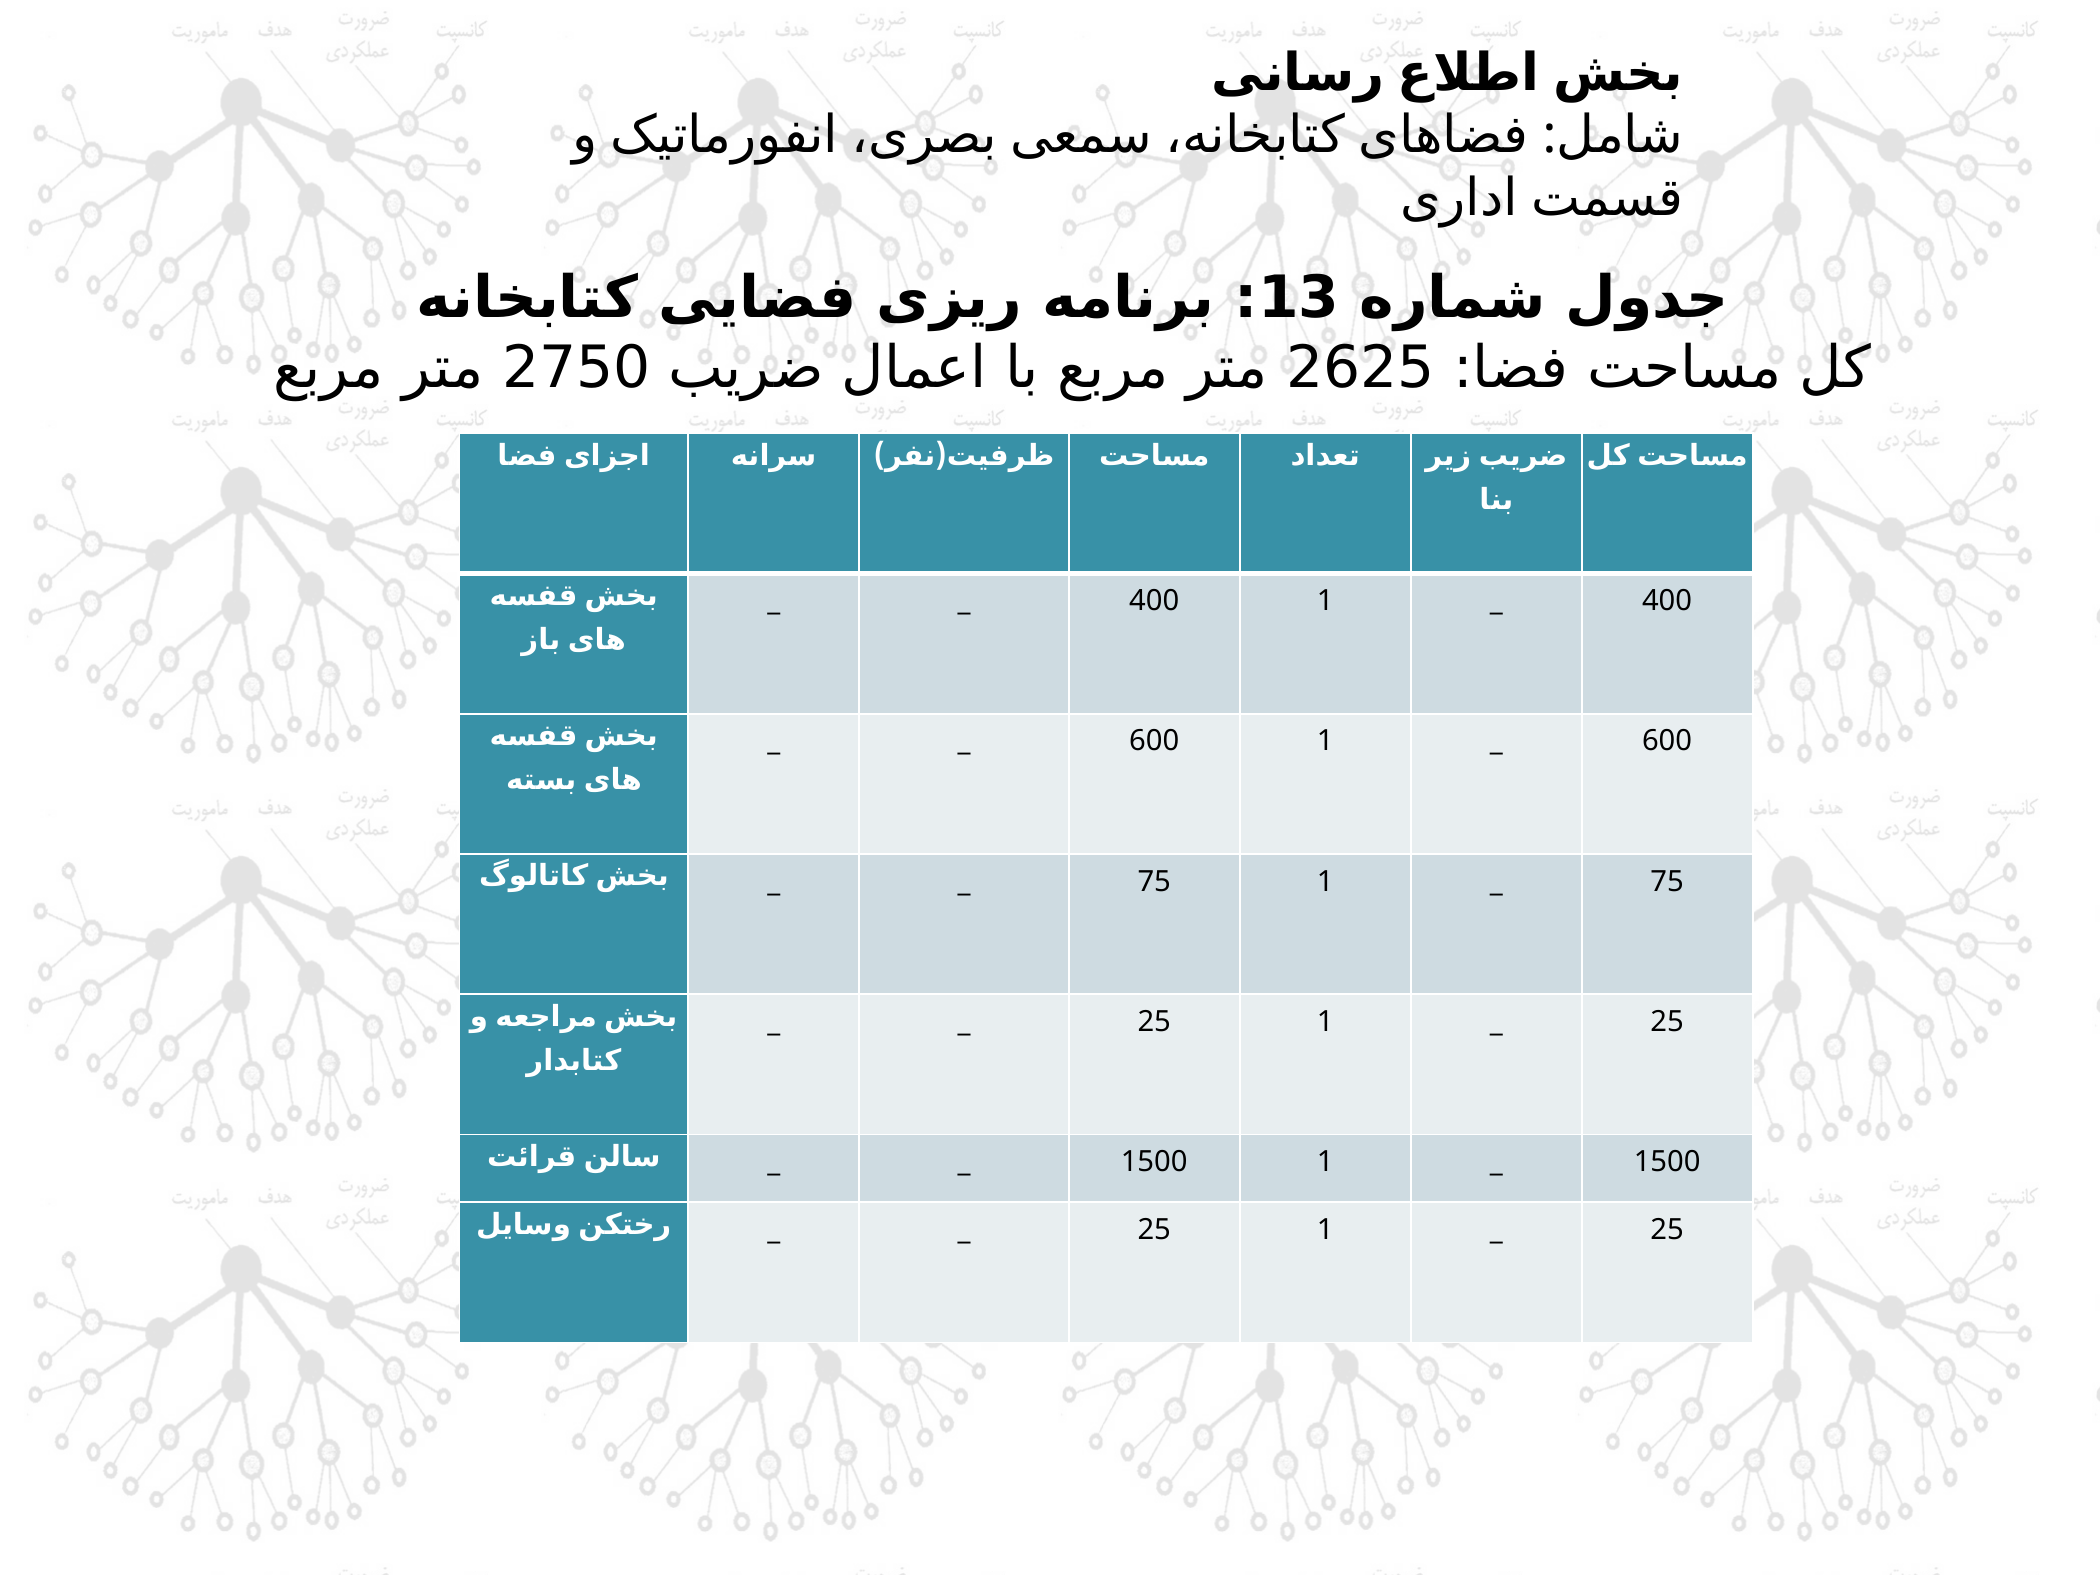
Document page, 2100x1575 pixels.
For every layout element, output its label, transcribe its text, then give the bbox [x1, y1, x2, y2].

table_cell سالن قرائت [460, 1135, 687, 1201]
table_cell 1 [1241, 1135, 1410, 1201]
table_cell _ [689, 995, 858, 1134]
table_cell _ [1412, 715, 1581, 853]
table_cell 600 [1070, 715, 1239, 853]
table_cell _ [1412, 1203, 1581, 1342]
table_cell 1 [1241, 995, 1410, 1134]
table_cell _ [689, 715, 858, 853]
table_cell 25 [1583, 1203, 1752, 1342]
table_cell _ [689, 1203, 858, 1342]
table_cell بخش قفسه های باز [460, 576, 687, 713]
table_cell _ [1412, 1135, 1581, 1201]
table_cell _ [689, 855, 858, 993]
table_cell 1 [1241, 576, 1410, 713]
table_header مساحت [1070, 434, 1239, 571]
table_cell _ [860, 1203, 1068, 1342]
table_cell _ [1412, 995, 1581, 1134]
table_cell رختکن وسایل [460, 1203, 687, 1342]
table_header تعداد [1241, 434, 1410, 571]
table_cell _ [860, 715, 1068, 853]
table_cell _ [689, 576, 858, 713]
table_cell 25 [1070, 995, 1239, 1134]
table_cell 75 [1070, 855, 1239, 993]
table_cell بخش قفسه های بسته [460, 715, 687, 853]
table_cell _ [860, 576, 1068, 713]
table_cell 400 [1583, 576, 1752, 713]
table_header اجزای فضا [460, 434, 687, 571]
table_cell بخش کاتالوگ [460, 855, 687, 993]
table_header مساحت کل [1583, 434, 1752, 571]
table_cell _ [860, 855, 1068, 993]
table_cell _ [860, 995, 1068, 1134]
text_box جدول شماره 13: برنامه ریزی فضایی کتابخانه کل مساحت فضا: 2625 متر مربع با اعمال ضریب 2750 متر مربع [258, 251, 1887, 407]
table_cell _ [1412, 576, 1581, 713]
table_cell _ [689, 1135, 858, 1201]
table_cell _ [1412, 855, 1581, 993]
table_cell 1 [1241, 855, 1410, 993]
table_cell 25 [1070, 1203, 1239, 1342]
text_box بخش اطلاع رسانی شامل: فضاهای کتابخانه، سمعی بصری، انفورماتیک و قسمت اداری [446, 30, 1699, 234]
table_header سرانه [689, 434, 858, 571]
table_cell 75 [1583, 855, 1752, 993]
table_cell بخش مراجعه و کتابدار [460, 995, 687, 1134]
table_cell 400 [1070, 576, 1239, 713]
table_cell 1 [1241, 1203, 1410, 1342]
table_cell 25 [1583, 995, 1752, 1134]
table_header ضریب زیر بنا [1412, 434, 1581, 571]
table_cell 1 [1241, 715, 1410, 853]
table_cell _ [860, 1135, 1068, 1201]
table_cell 1500 [1070, 1135, 1239, 1201]
table_cell 600 [1583, 715, 1752, 853]
table_header ظرفیت(نفر) [860, 434, 1068, 571]
table_cell 1500 [1583, 1135, 1752, 1201]
